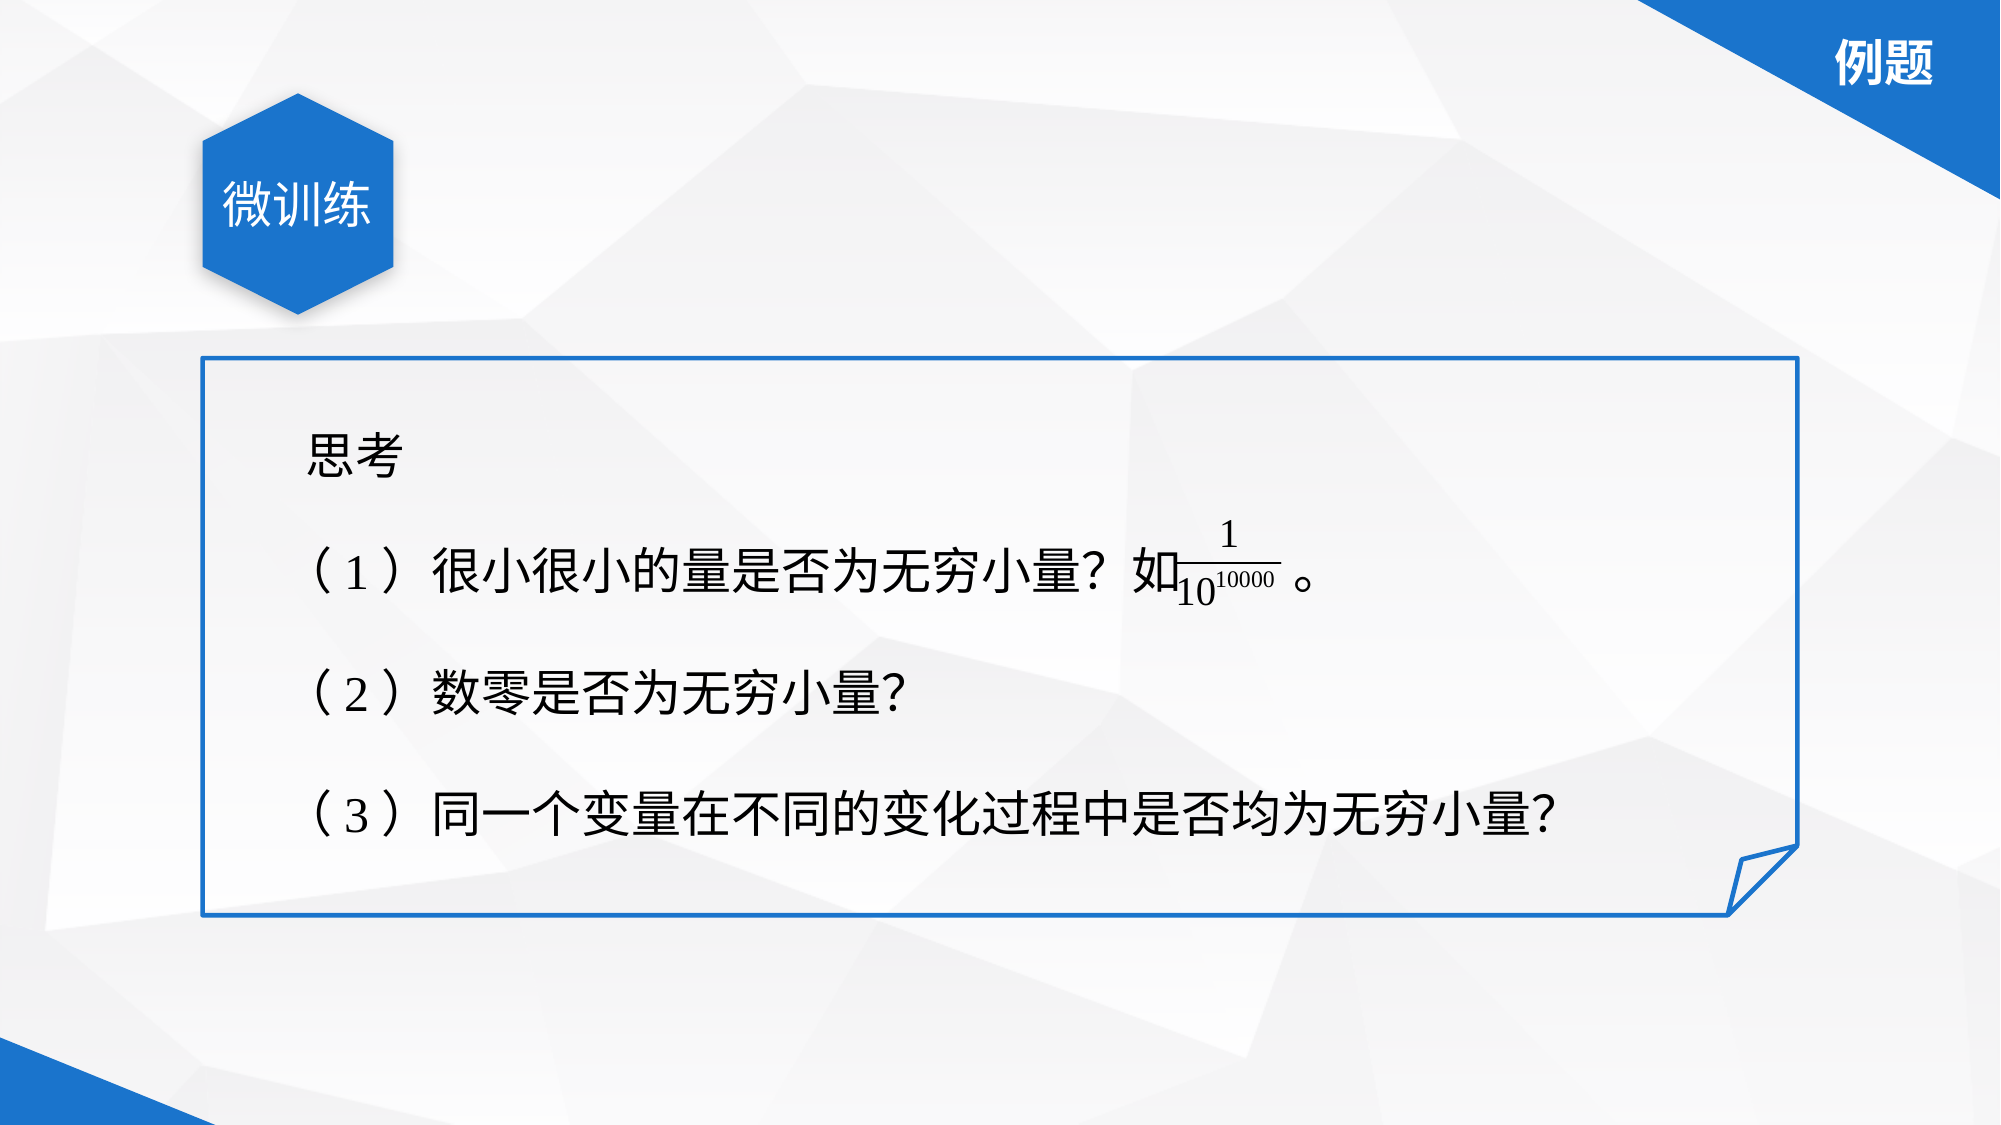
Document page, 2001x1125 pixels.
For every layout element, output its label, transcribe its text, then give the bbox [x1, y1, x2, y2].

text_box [202, 93, 394, 315]
text_box [202, 358, 1798, 916]
text_box （2）数零是否为无穷小量？ [267, 653, 1334, 729]
text_box （3）同一个变量在不同的变化过程中是否均为无穷小量？ [267, 763, 1600, 850]
picture [0, 0, 2000, 1125]
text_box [267, 508, 1394, 615]
